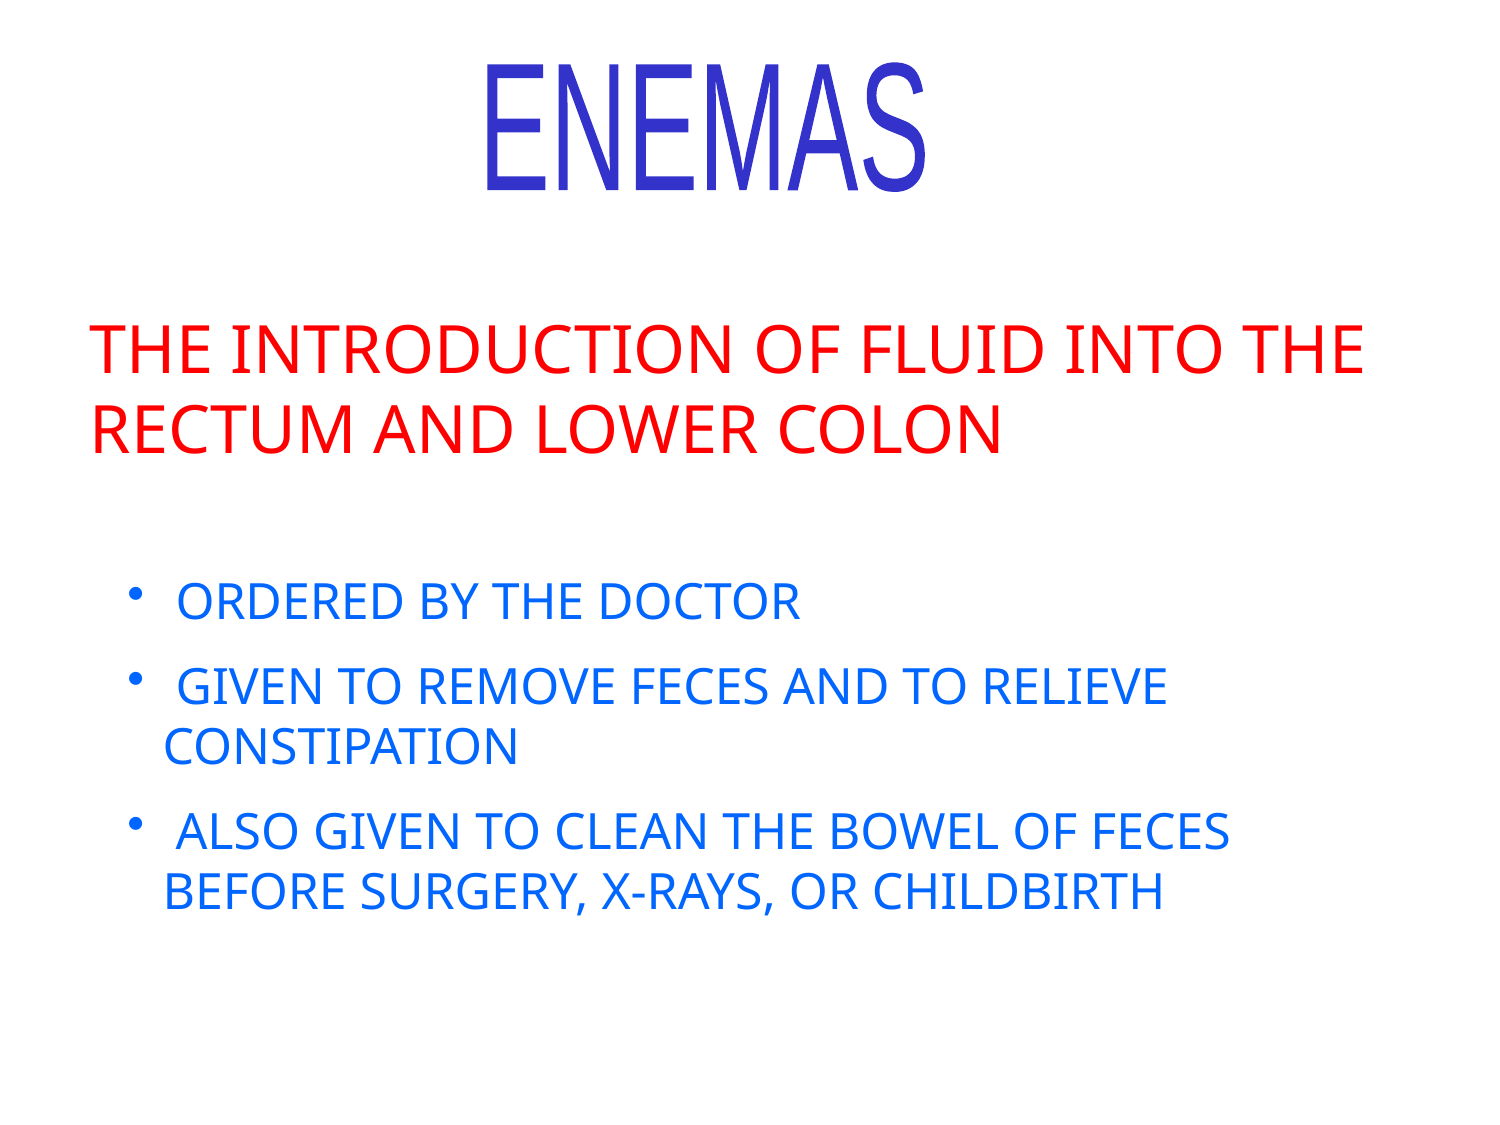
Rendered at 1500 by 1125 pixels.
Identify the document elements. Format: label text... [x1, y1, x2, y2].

text_box ORDERED BY THE DOCTOR GIVEN TO REMOVE FECES AND TO RELIEVE CONSTIPATION ALSO GIVEN TO CLEAN THE BOWEL OF FECES BEFORE SURGERY, X-RAYS, OR CHILDBIRTH [112, 562, 1363, 928]
text_box THE INTRODUCTION OF FLUID INTO THE RECTUM AND LOWER COLON [75, 299, 1400, 475]
